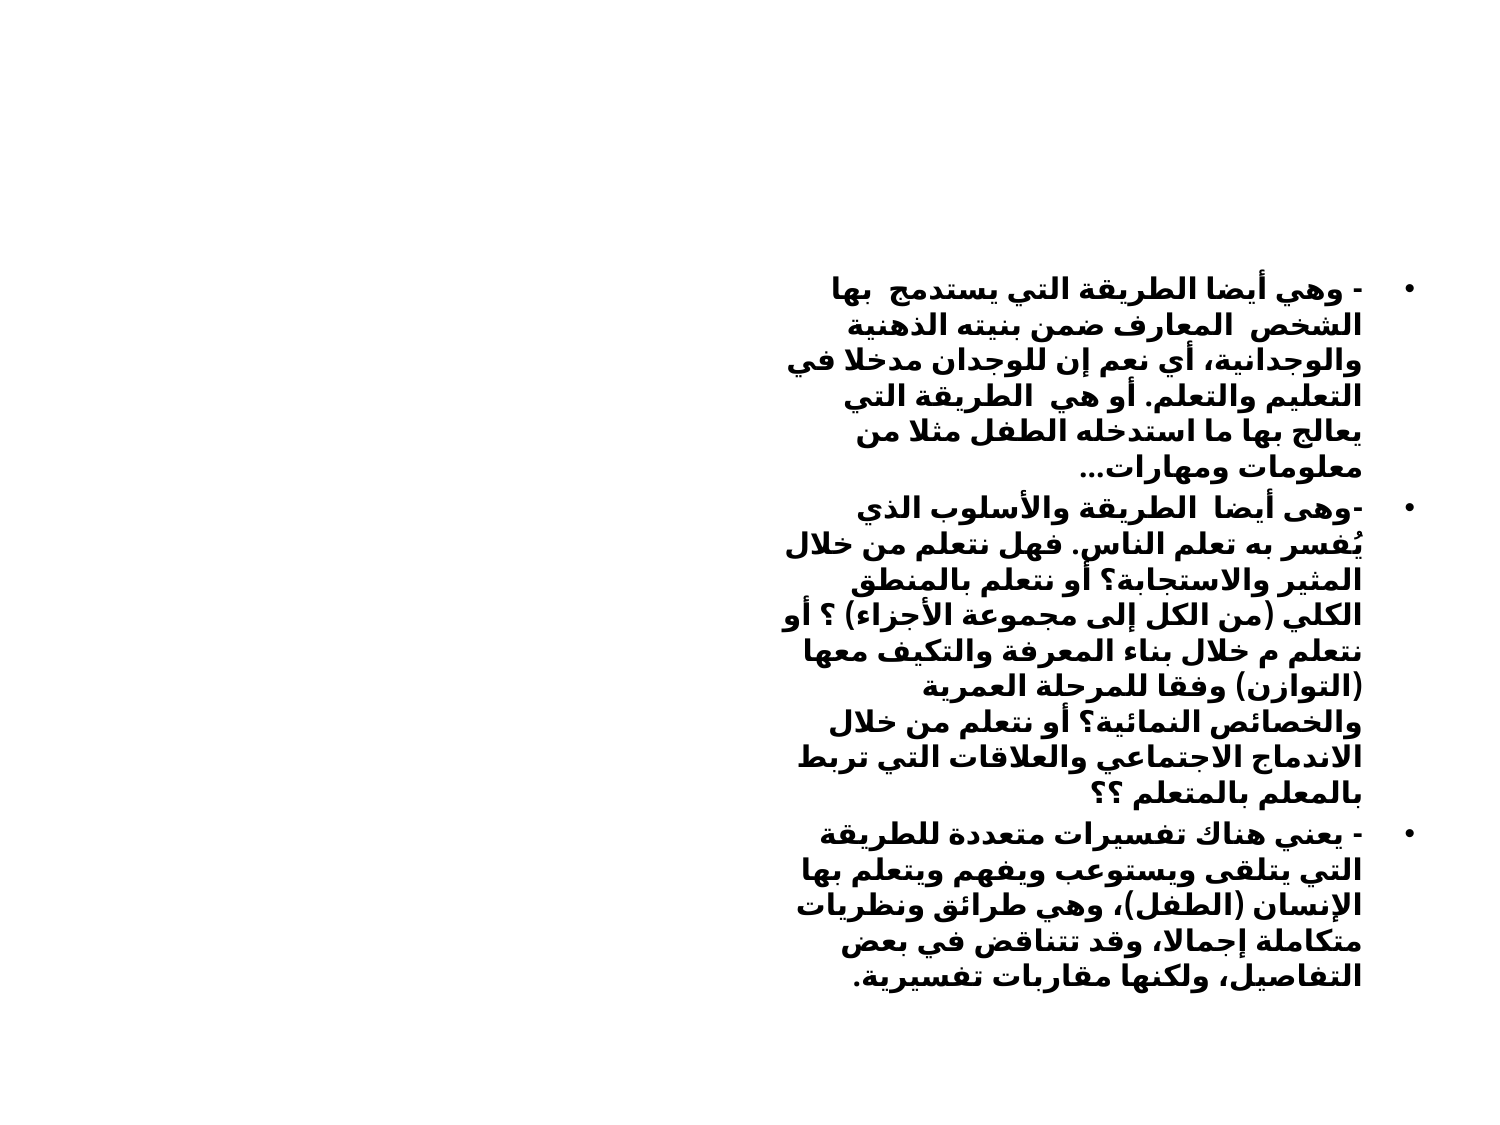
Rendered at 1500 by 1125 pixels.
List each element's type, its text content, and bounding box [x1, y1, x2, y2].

list - وهي أيضا الطريقة التي يستدمج بها الشخص المعارف ضمن بنيته الذهنية والوجدانية، أي نعم إن للوجدان مدخلا في التعليم والتعلم. أو هي الطريقة التي يعالج بها ما استدخله الطفل مثلا من معلومات ومهارات... -وهى أيضا الطريقة والأسلوب الذي يُفسر به تعلم الناس. فهل نتعلم من خلال المثير والاستجابة؟ أو نتعلم بالمنطق الكلي (من الكل إلى مجموعة الأجزاء) ؟ أو نتعلم م خلال بناء المعرفة والتكيف معها (التوازن) وفقا للمرحلة العمرية والخصائص النمائية؟ أو نتعلم من خلال الاندماج الاجتماعي والعلاقات التي تربط بالمعلم بالمتعلم ؟؟ - يعني هناك تفسيرات متعددة للطريقة التي يتلقى ويستوعب ويفهم ويتعلم بها الإنسان (الطفل)، وهي طرائق ونظريات متكاملة إجمالا، وقد تتناقض في بعض التفاصيل، ولكنها مقاربات تفسيرية. [762, 262, 1425, 1005]
